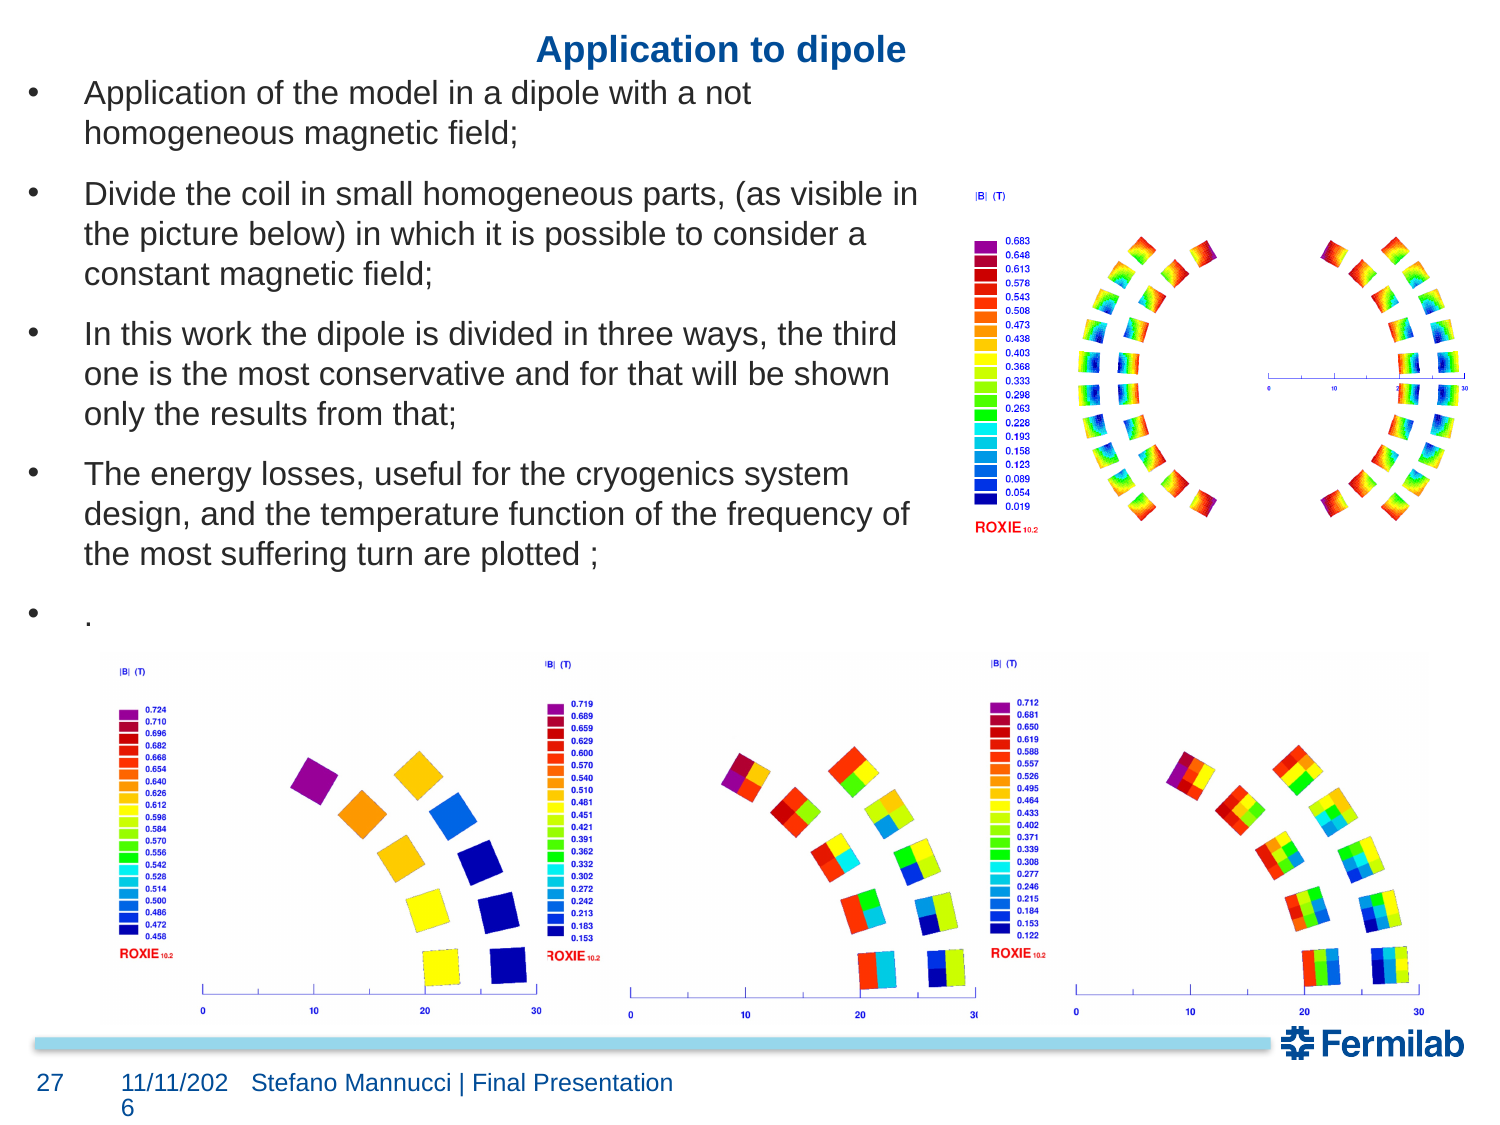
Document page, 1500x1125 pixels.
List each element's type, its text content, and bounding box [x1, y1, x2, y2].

title Application to dipole [377, 0, 1066, 70]
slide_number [120, 1066, 232, 1107]
slide_number 27 [36, 1066, 105, 1106]
picture [972, 187, 1473, 536]
footer Stefano Mannucci | Final Presentation [251, 1066, 1279, 1107]
picture [100, 652, 1429, 1025]
picture [1281, 1026, 1464, 1060]
